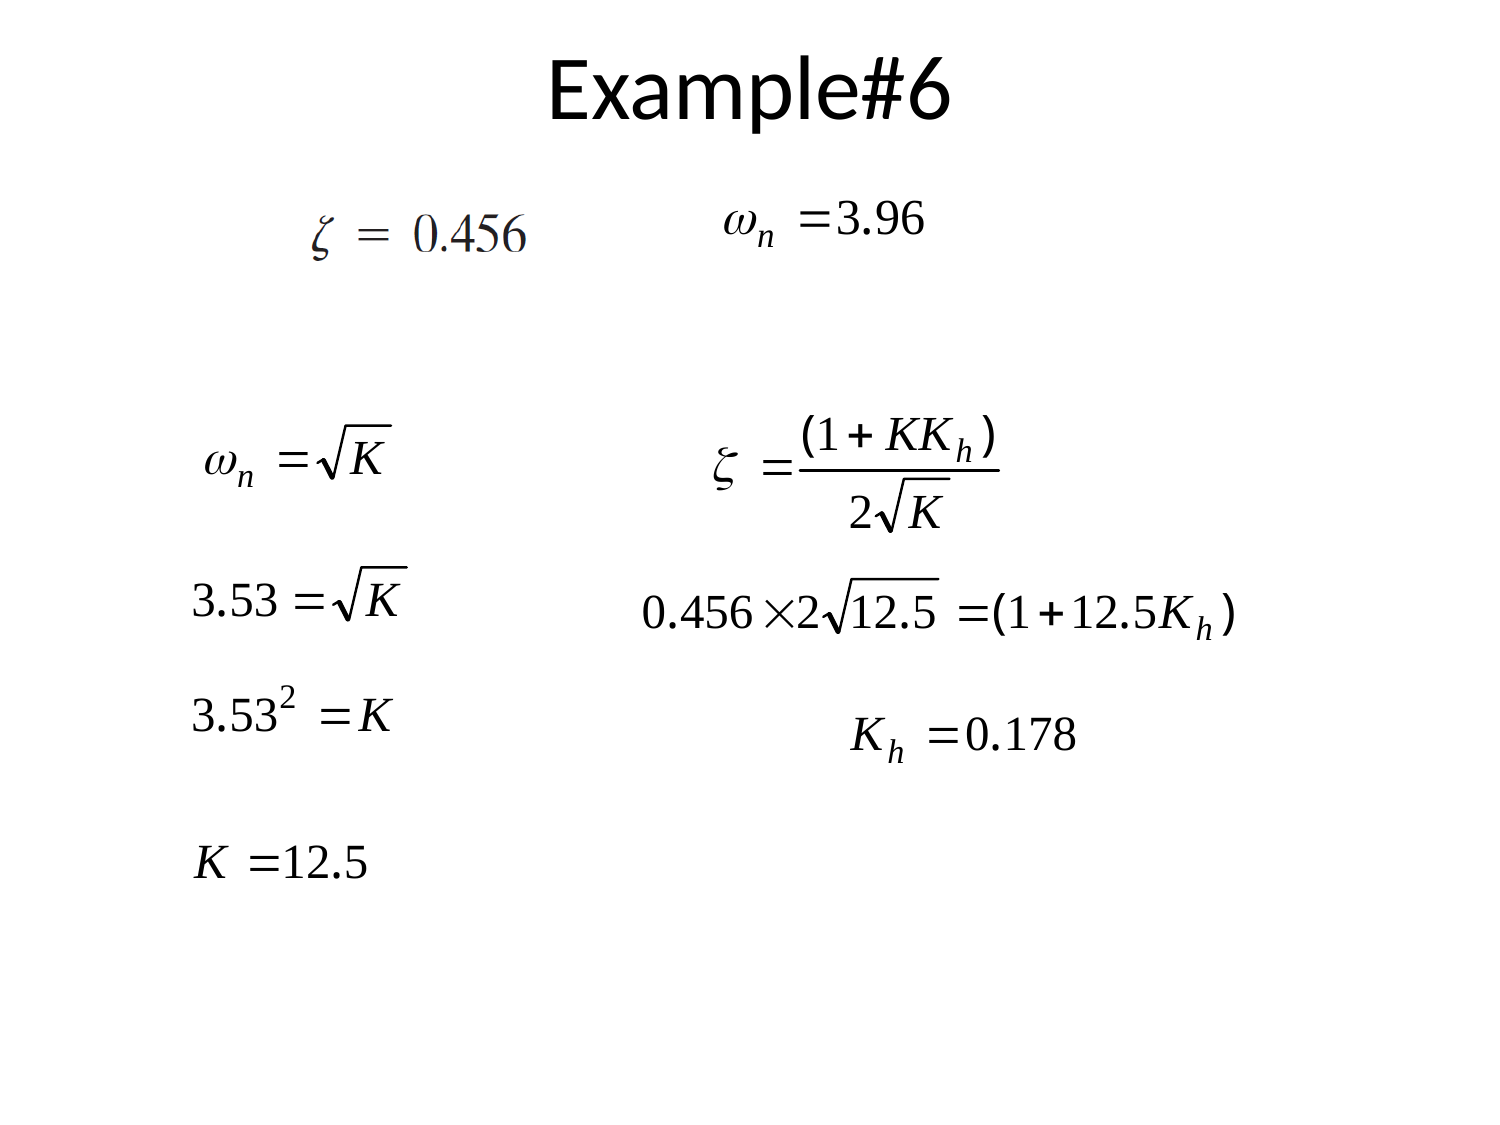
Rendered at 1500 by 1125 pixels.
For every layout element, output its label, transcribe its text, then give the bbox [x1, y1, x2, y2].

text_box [839, 701, 1086, 776]
title Example#6 [75, 7, 1425, 159]
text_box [183, 671, 409, 894]
picture [300, 195, 534, 270]
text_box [183, 552, 419, 632]
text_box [703, 399, 1013, 547]
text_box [195, 410, 402, 500]
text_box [633, 564, 1247, 654]
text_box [714, 184, 936, 261]
